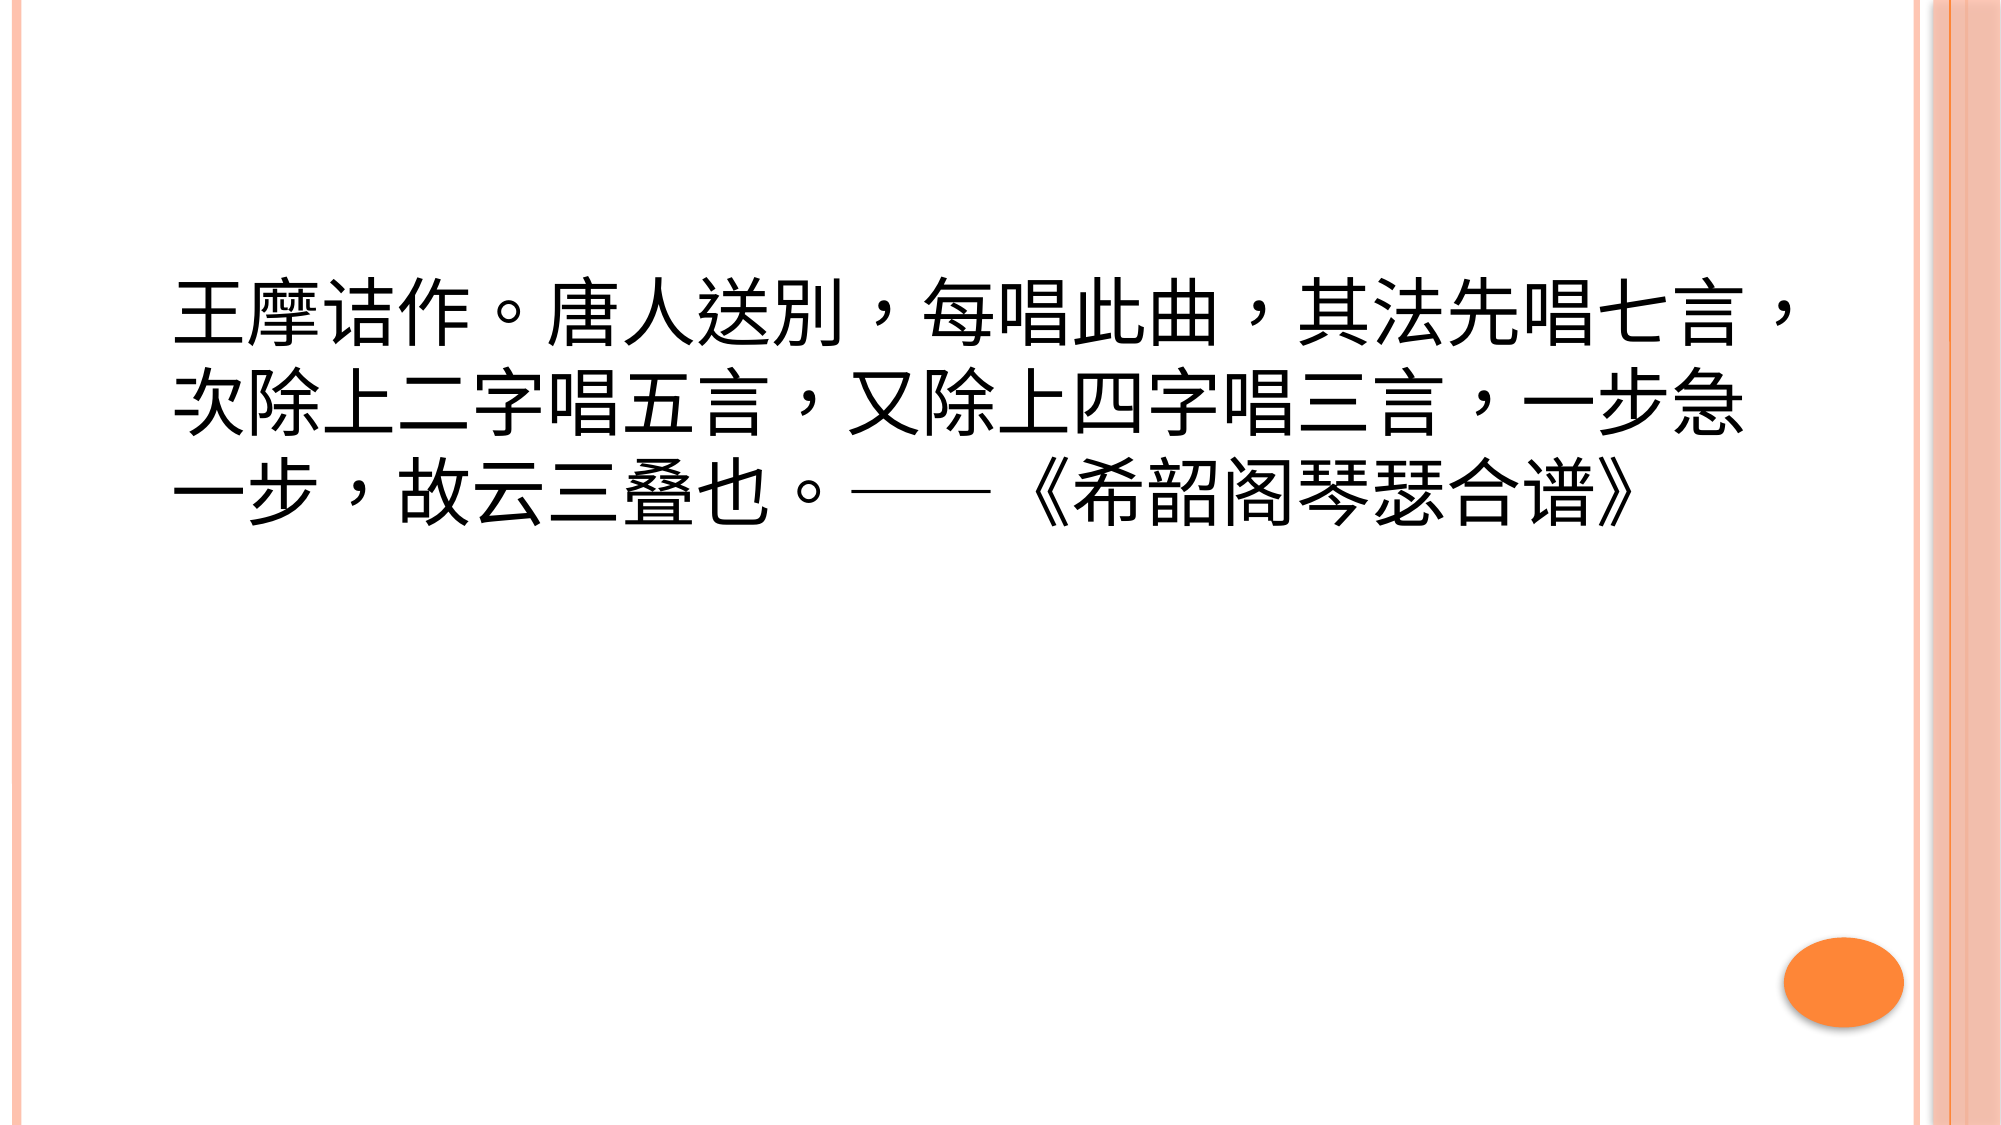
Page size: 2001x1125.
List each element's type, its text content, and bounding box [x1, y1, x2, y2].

text_box 王摩诘作。唐人送別，每唱此曲，其法先唱七言，次除上二字唱五言，又除上四字唱三言，一步急一步，故云三叠也。——《希韶阁琴瑟合谱》 [156, 257, 1828, 543]
